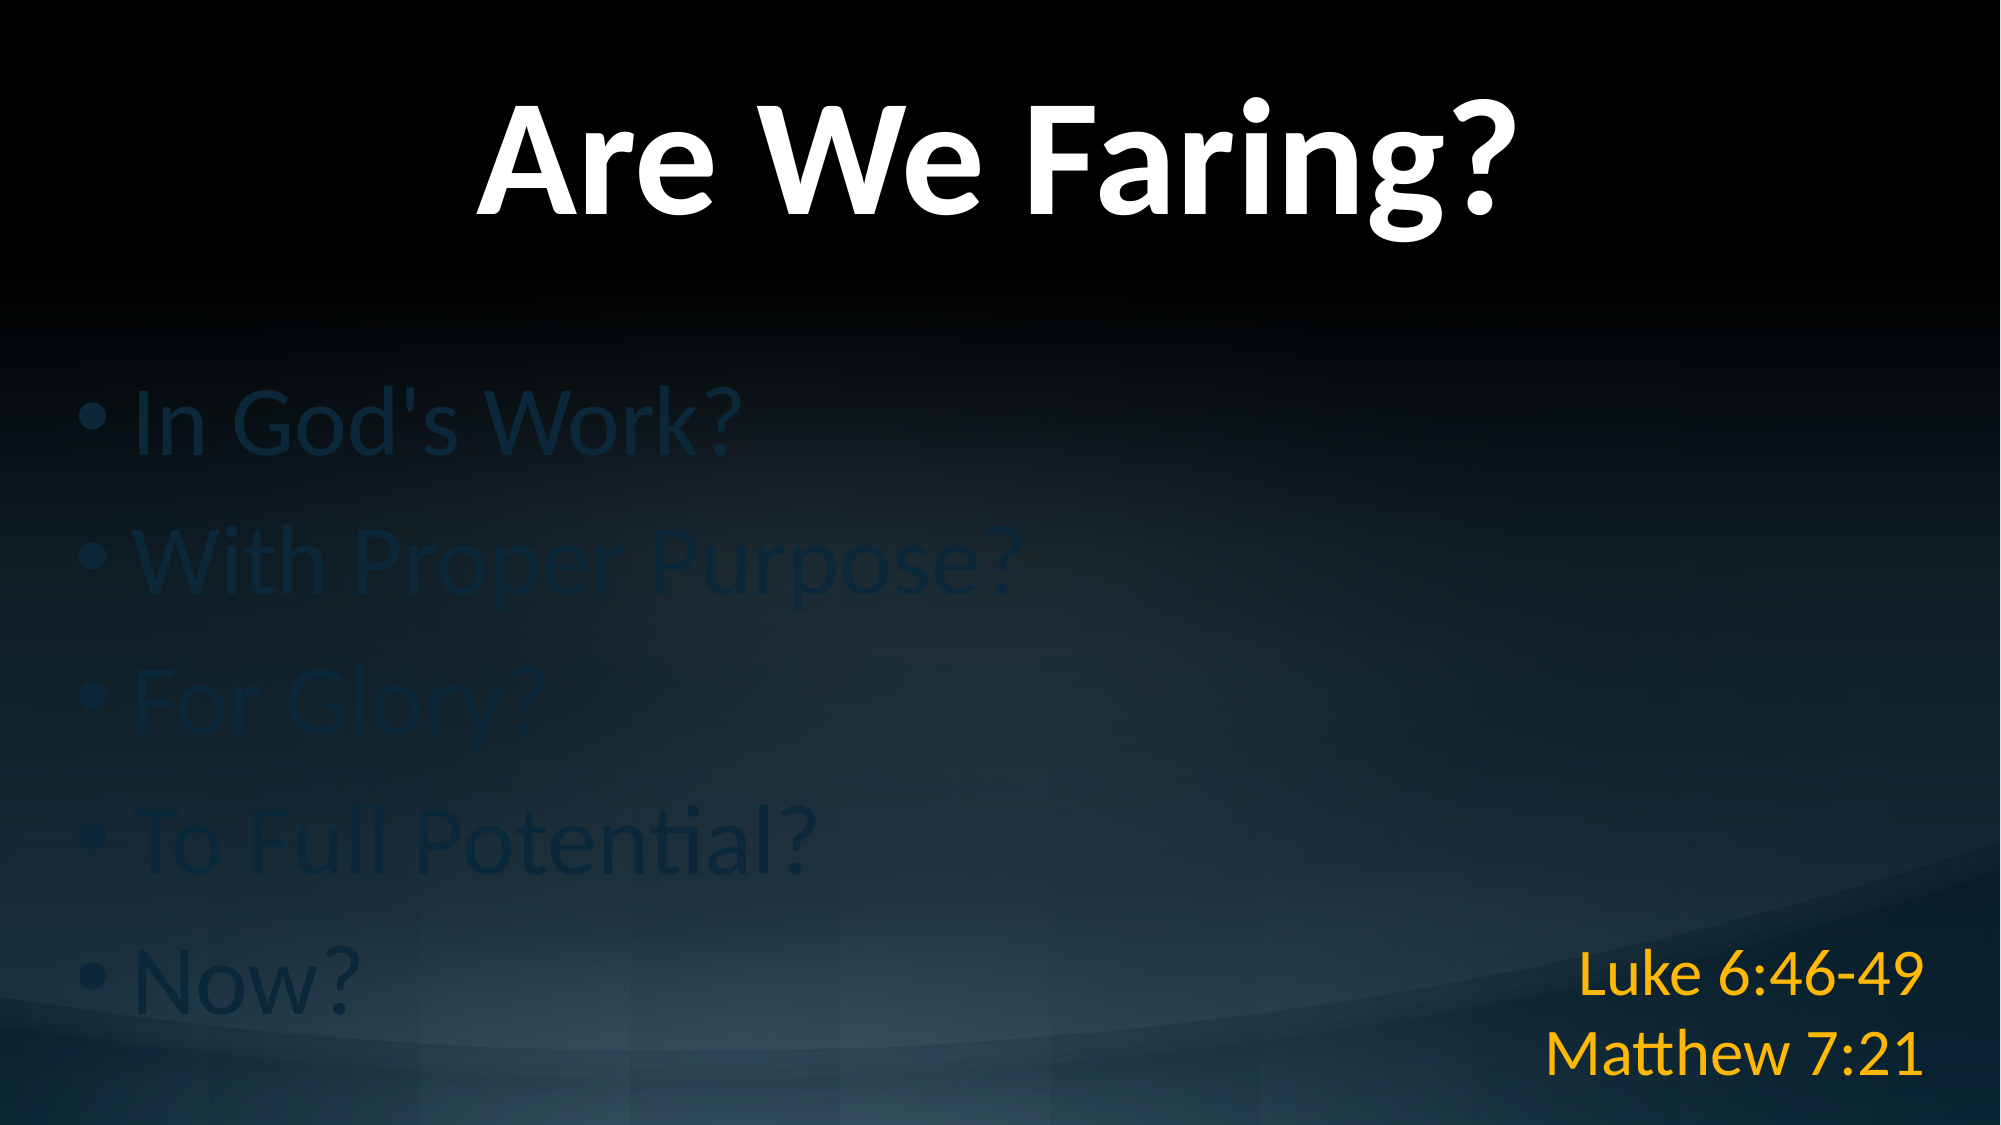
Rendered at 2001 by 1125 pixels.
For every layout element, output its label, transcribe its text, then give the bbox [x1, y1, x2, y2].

list In God's Work? With Proper Purpose? For Glory? To Full Potential? Now? [75, 301, 1075, 1089]
title Are We Faring? [249, 47, 1750, 248]
picture [0, 0, 2001, 1125]
text_box Luke 6:46-49 Matthew 7:21 [1099, 301, 1925, 1089]
